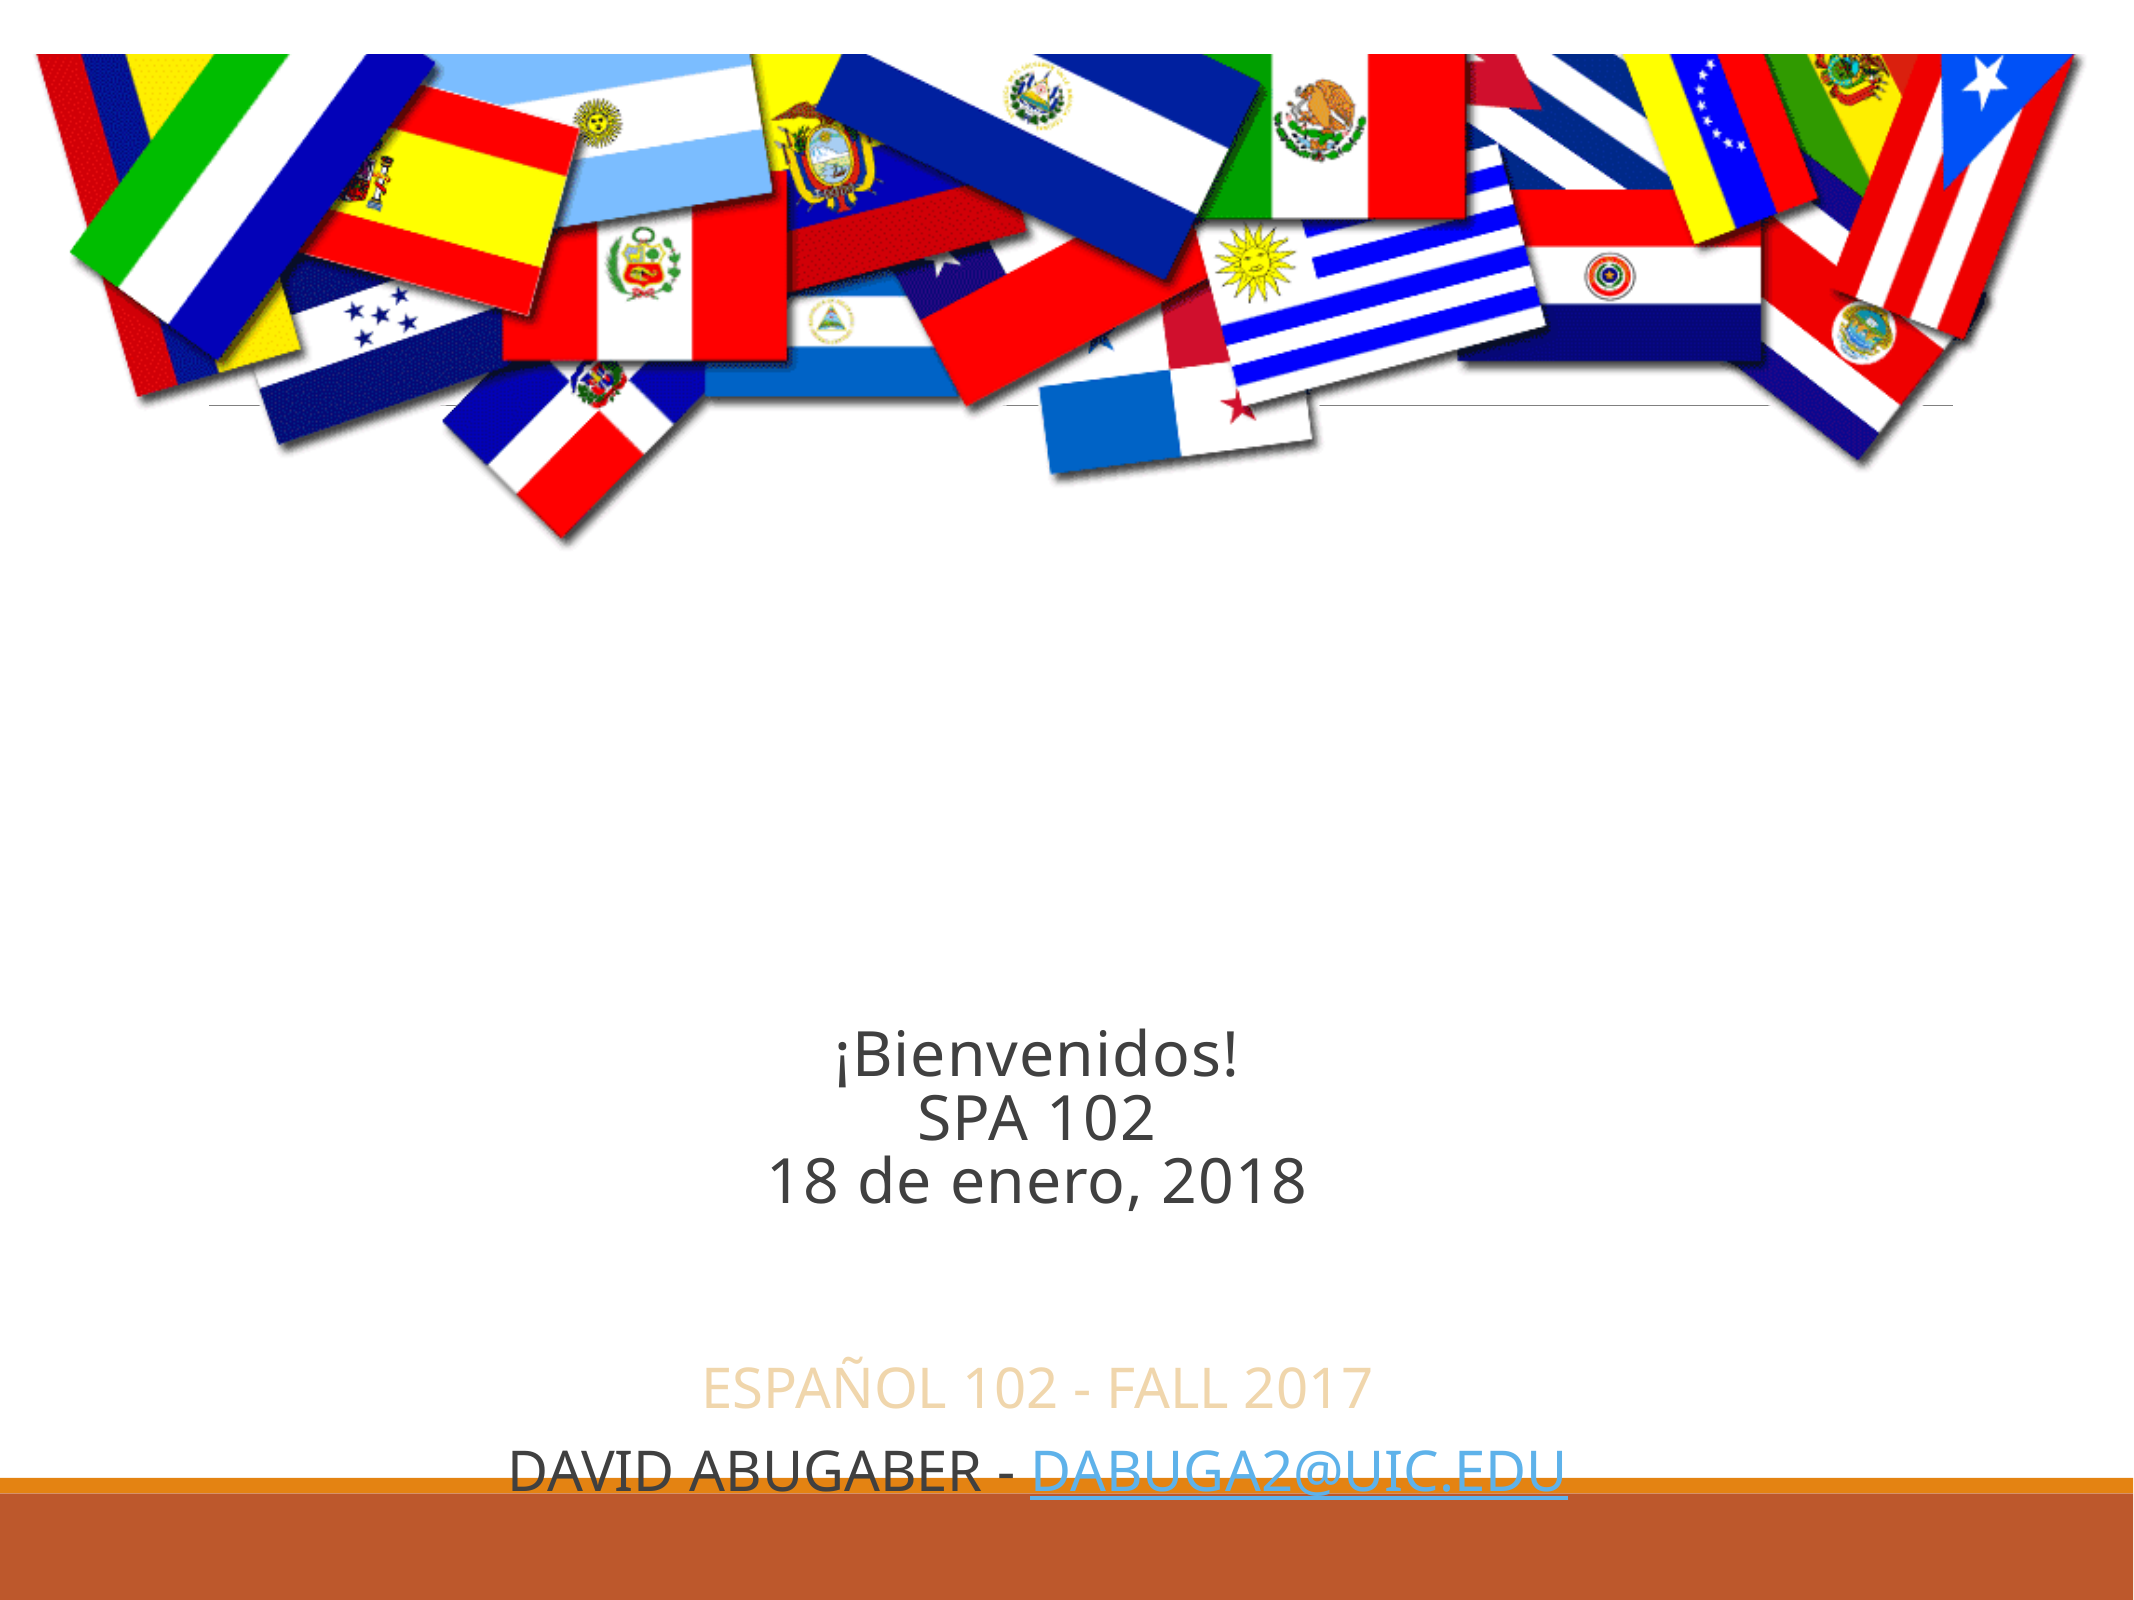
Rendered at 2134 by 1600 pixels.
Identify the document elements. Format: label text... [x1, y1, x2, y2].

picture [0, 53, 2132, 613]
title ¡Bienvenidos! SPA 102 18 de enero, 2018 [4, 1015, 2071, 1224]
text_box español 102 - fall 2017 [99, 1343, 1975, 1471]
list David abugaber - dabuga2@uic.edu [99, 1471, 1975, 1557]
